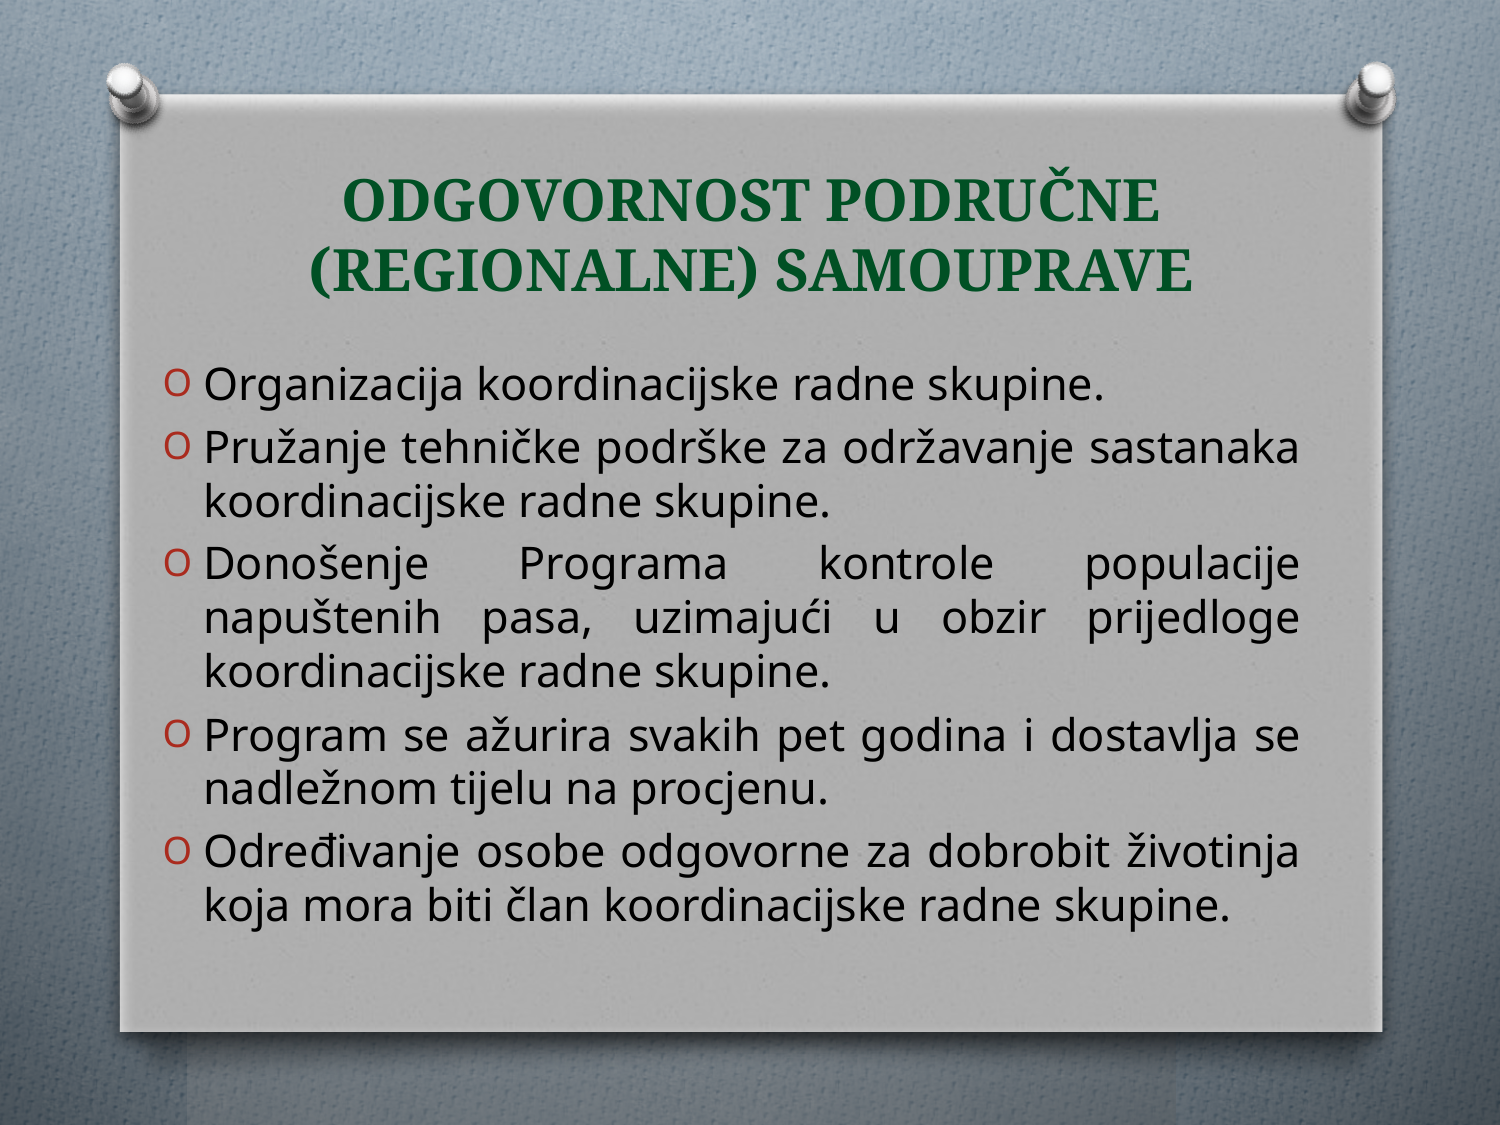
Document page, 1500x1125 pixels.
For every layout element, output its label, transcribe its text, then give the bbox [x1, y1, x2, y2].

list Organizacija koordinacijske radne skupine. Pružanje tehničke podrške za održavanje sastanaka koordinacijske radne skupine. Donošenje Programa kontrole populacije napuštenih pasa, uzimajući u obzir prijedloge koordinacijske radne skupine. Program se ažurira svakih pet godina i dostavlja se nadležnom tijelu na procjenu. Određivanje osobe odgovorne za dobrobit životinja koja mora biti član koordinacijske radne skupine. [147, 347, 1317, 976]
title ODGOVORNOST PODRUČNE (REGIONALNE) SAMOUPRAVE [179, 134, 1323, 332]
picture [1317, 35, 1439, 156]
picture [75, 29, 198, 153]
